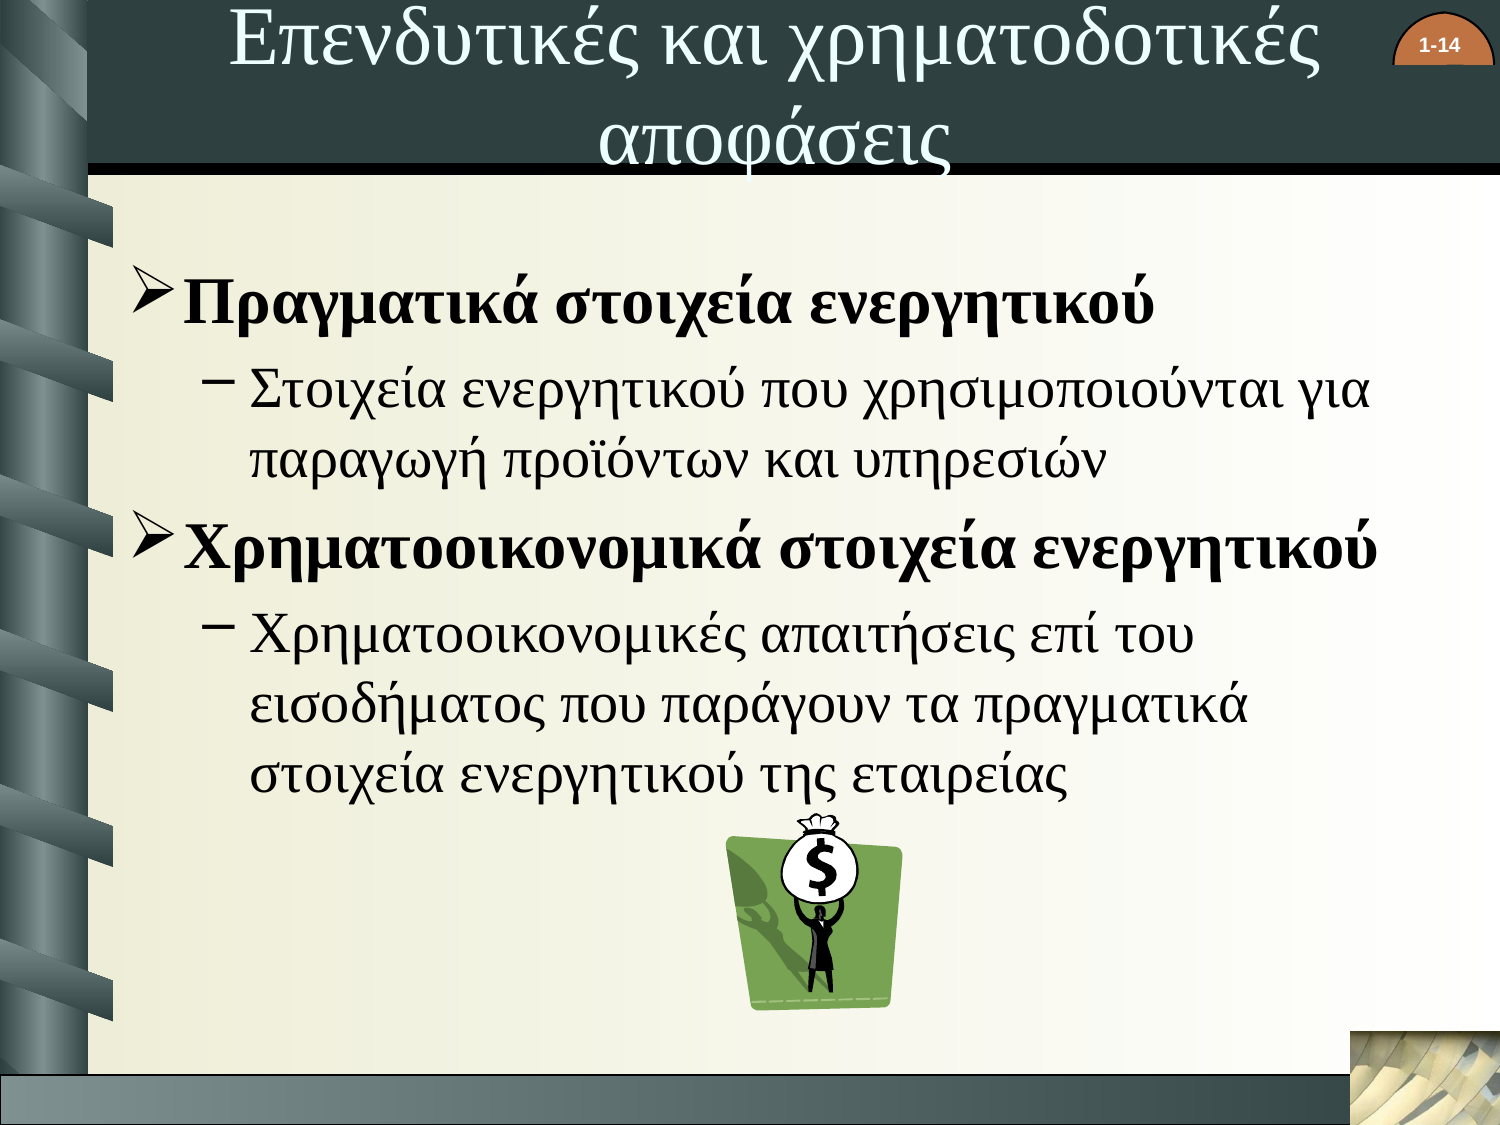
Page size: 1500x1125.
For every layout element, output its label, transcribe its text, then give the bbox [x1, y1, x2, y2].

text_box [112, 1024, 425, 1100]
list Πραγματικά στοιχεία ενεργητικού Στοιχεία ενεργητικού που χρησιμοποιούνται για παραγωγή προϊόντων και υπηρεσιών Χρηματοοικονομικά στοιχεία ενεργητικού Χρηματοοικονομικές απαιτήσεις επί του εισοδήματος που παράγουν τα πραγματικά στοιχεία ενεργητικού της εταιρείας [111, 249, 1451, 913]
picture [1350, 1031, 1500, 1125]
title Επενδυτικές και χρηματοδοτικές αποφάσεις [99, 0, 1451, 163]
picture [724, 812, 904, 1012]
text_box [512, 1024, 988, 1100]
